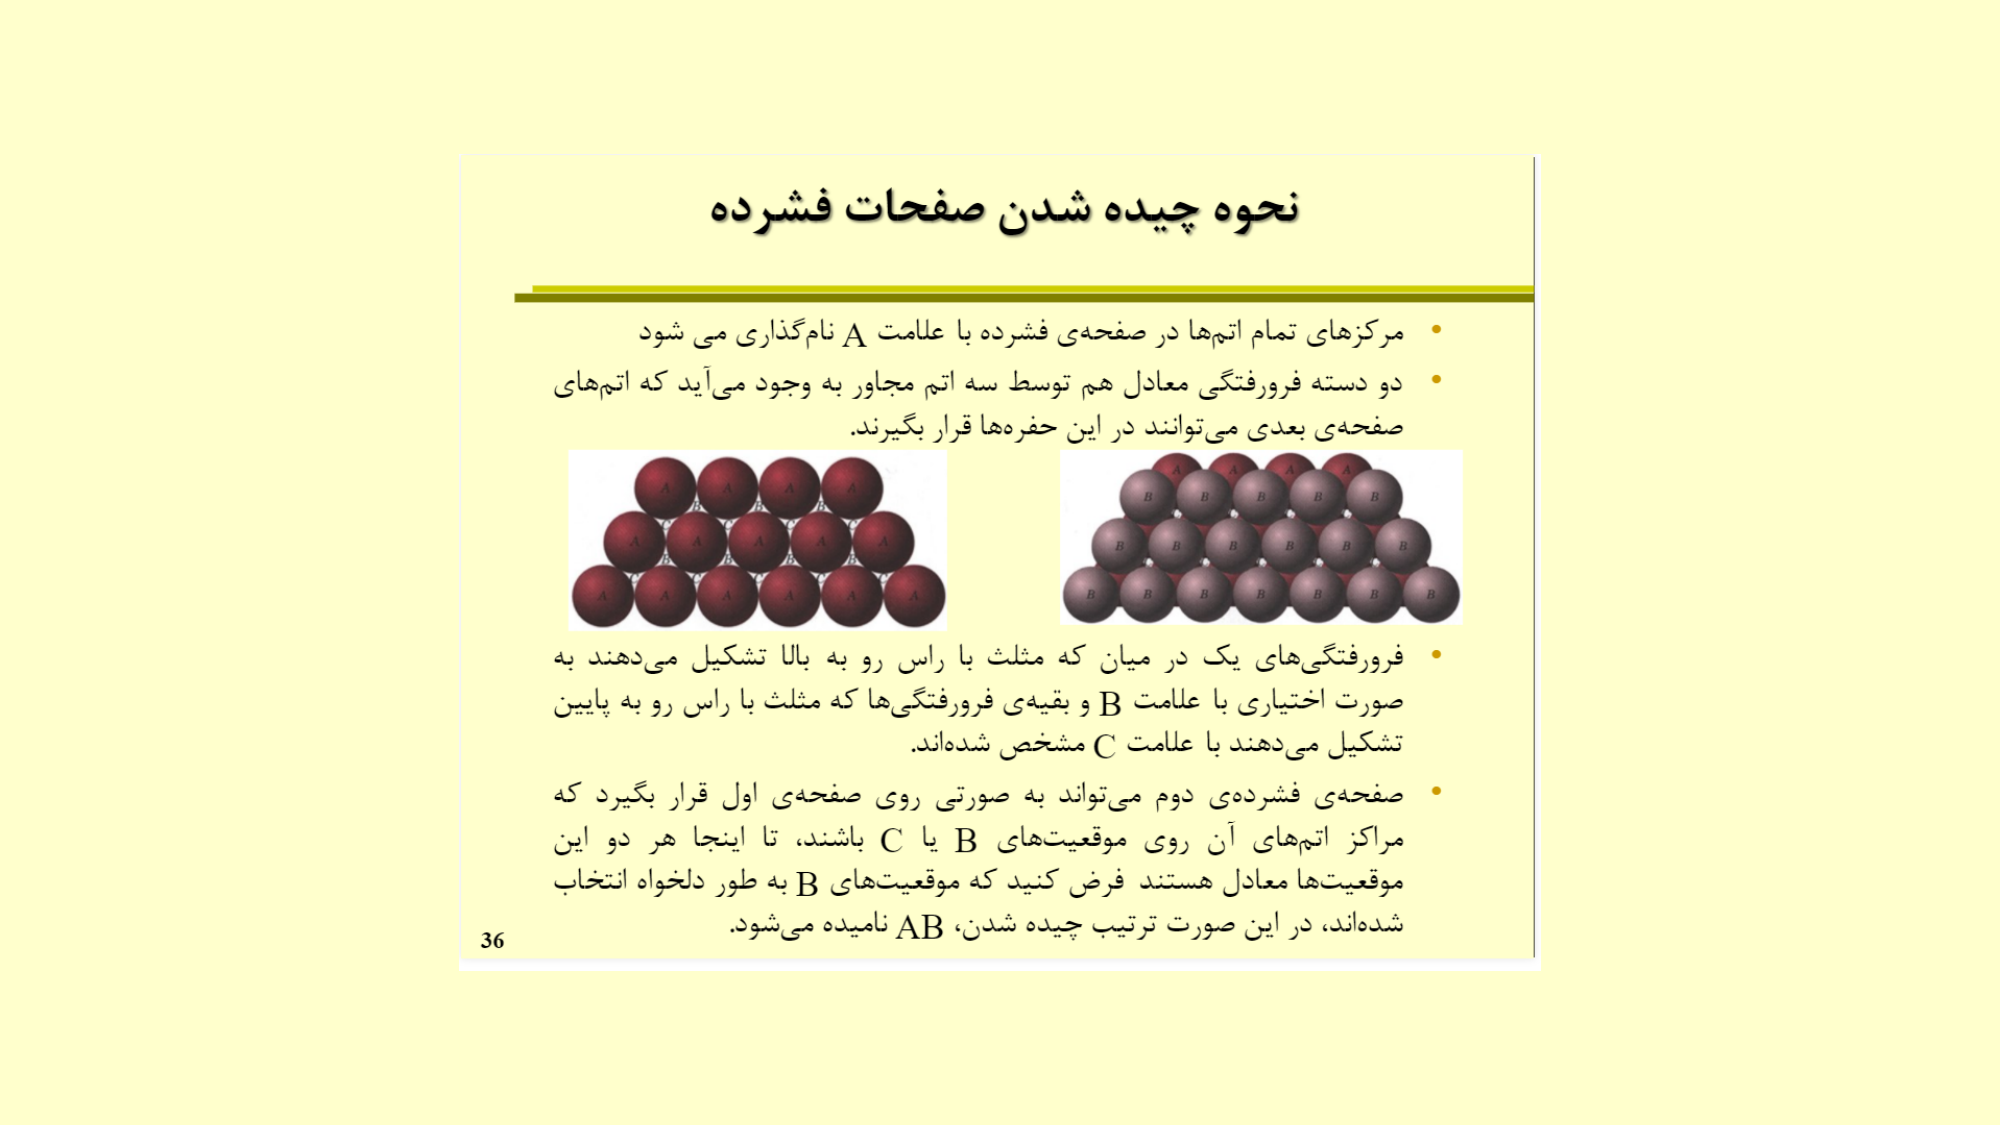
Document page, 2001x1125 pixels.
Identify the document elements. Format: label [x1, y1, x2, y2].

picture [459, 154, 1541, 971]
